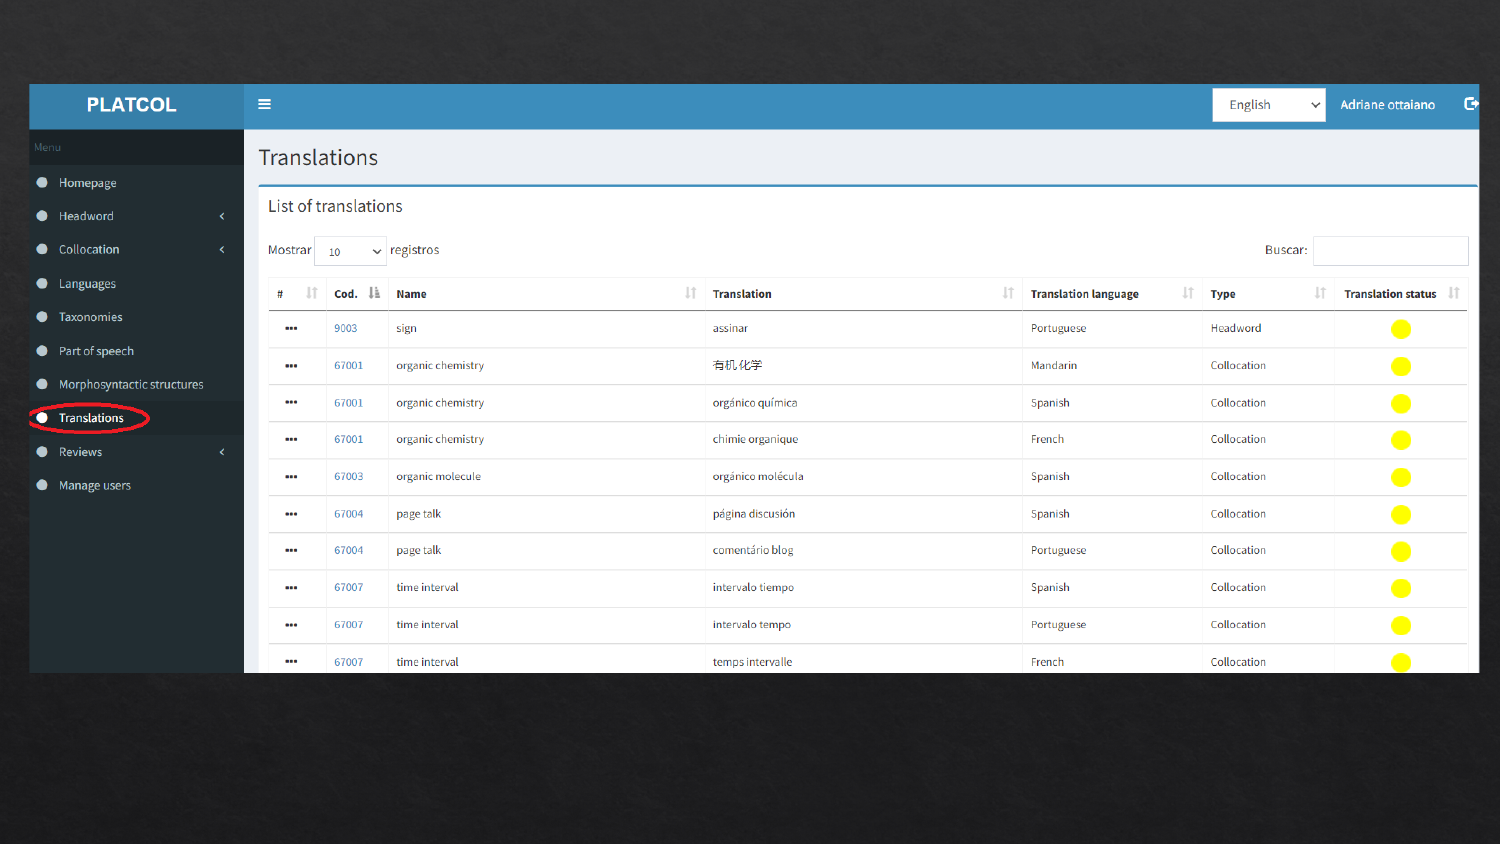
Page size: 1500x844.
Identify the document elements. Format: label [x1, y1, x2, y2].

text_box [29, 84, 1480, 673]
